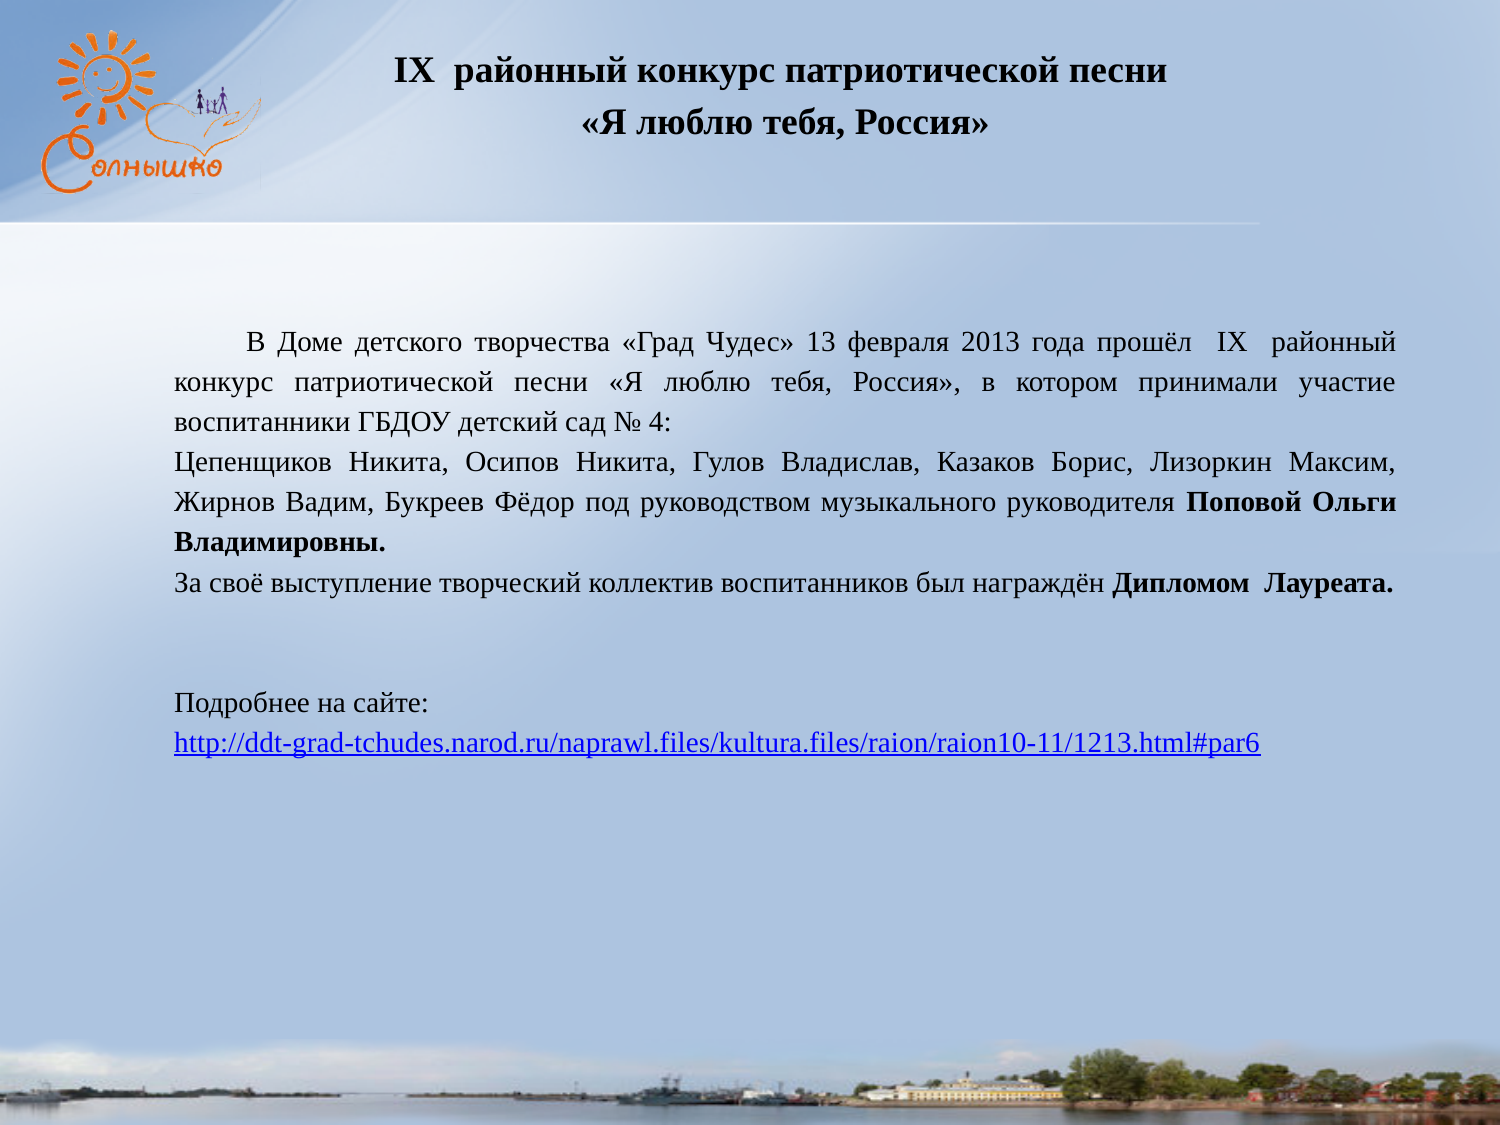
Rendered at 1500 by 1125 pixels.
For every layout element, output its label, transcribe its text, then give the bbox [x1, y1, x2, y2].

picture [0, 0, 1500, 1125]
text_box IX районный конкурс патриотической песни «Я люблю тебя, Россия» В Доме детского творчества «Град Чудес» 13 февраля 2013 года прошёл IX районный конкурс патриотической песни «Я люблю тебя, Россия», в котором принимали участие воспитанники ГБДОУ детский сад № 4: Цепенщиков Никита, Осипов Никита, Гулов Владислав, Казаков Борис, Лизоркин Максим, Жирнов Вадим, Букреев Фёдор под руководством музыкального руководителя Поповой Ольги Владимировны. За своё выступление творческий коллектив воспитанников был награждён Дипломом Лауреата. Подробнее на сайте: http://ddt-grad-tchudes.narod.ru/naprawl.files/kultura.files/raion/raion10-11/1213.html#par6 [159, 30, 1412, 798]
